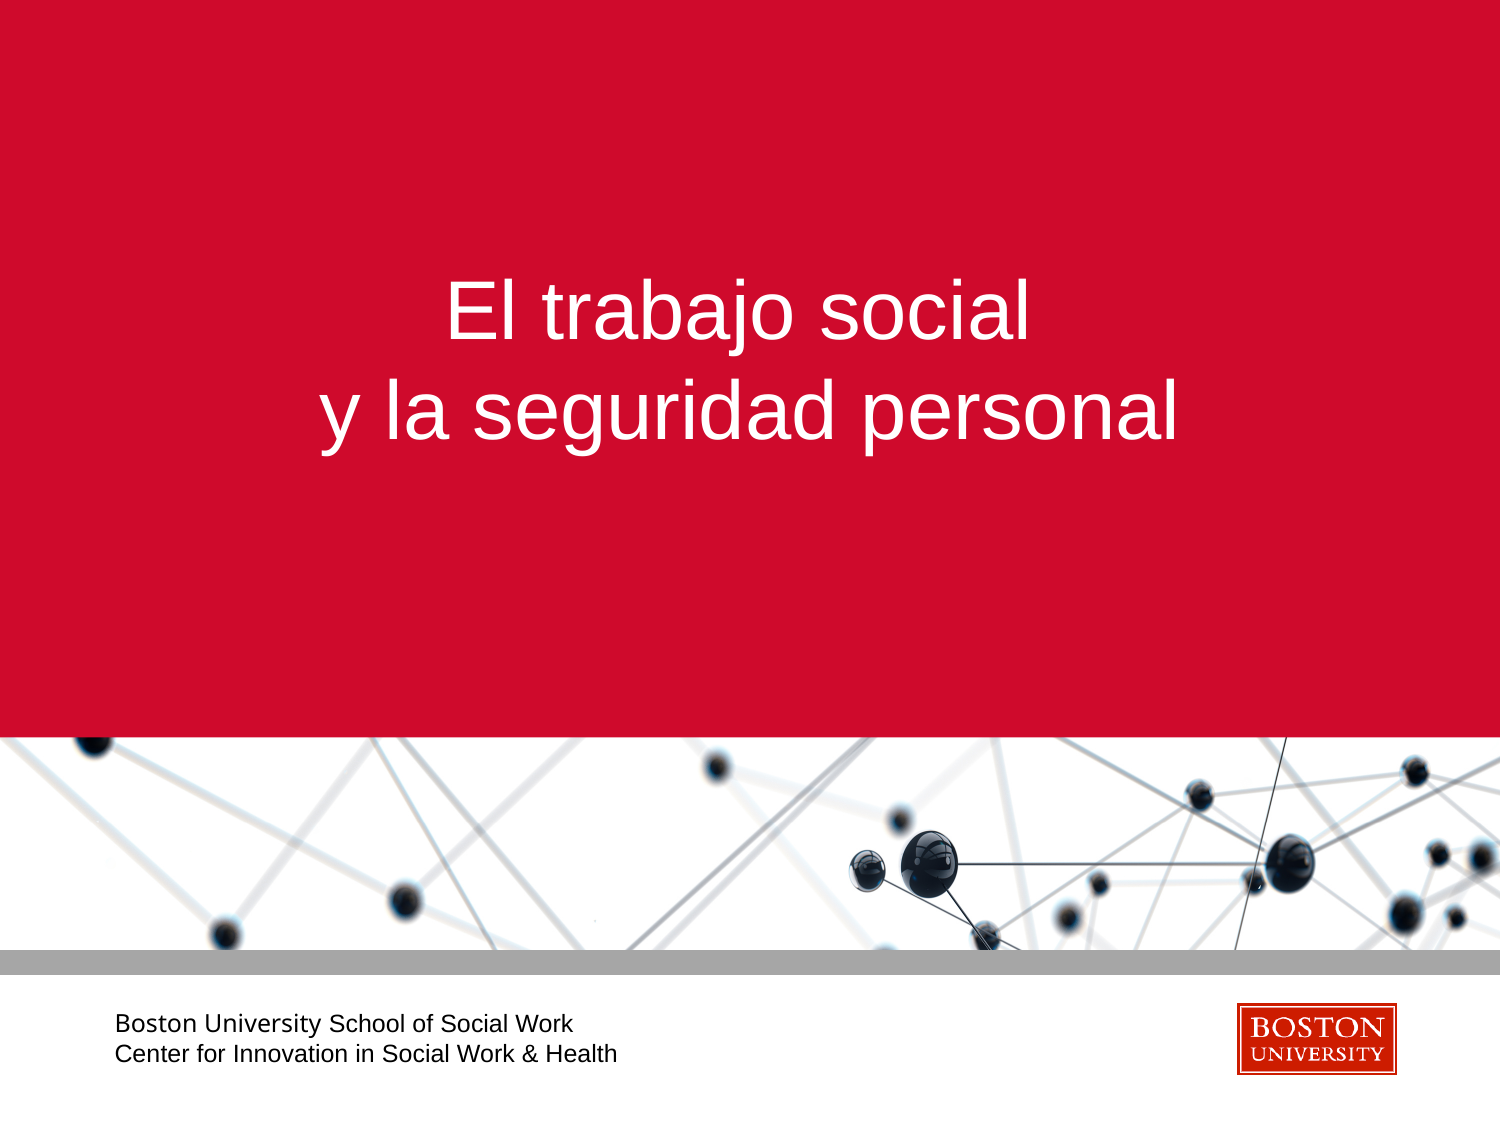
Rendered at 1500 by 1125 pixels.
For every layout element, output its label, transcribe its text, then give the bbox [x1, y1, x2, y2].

title El trabajo social y la seguridad personal [112, 262, 1388, 450]
picture [1237, 1003, 1397, 1075]
picture [0, 738, 1500, 950]
